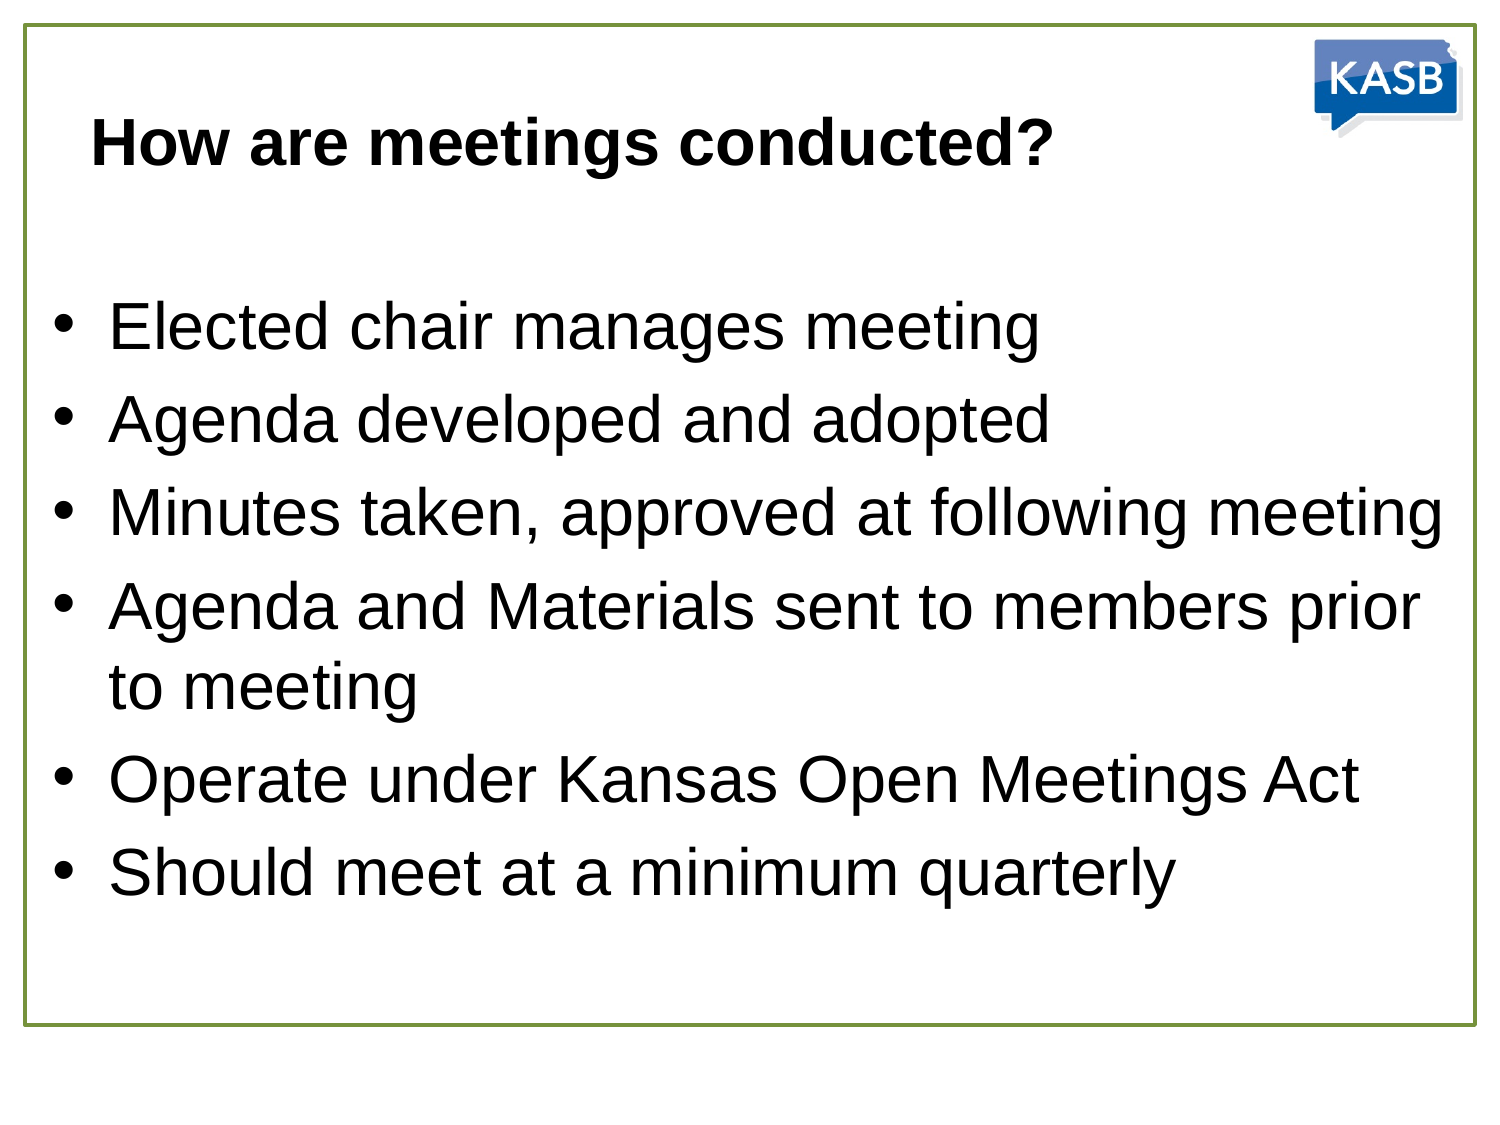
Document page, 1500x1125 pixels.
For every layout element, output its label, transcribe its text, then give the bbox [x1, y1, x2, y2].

list Elected chair manages meeting Agenda developed and adopted Minutes taken, approved at following meeting Agenda and Materials sent to members prior to meeting Operate under Kansas Open Meetings Act Should meet at a minimum quarterly [37, 275, 1463, 1018]
title How are meetings conducted? [75, 45, 1275, 233]
picture [1312, 37, 1463, 138]
